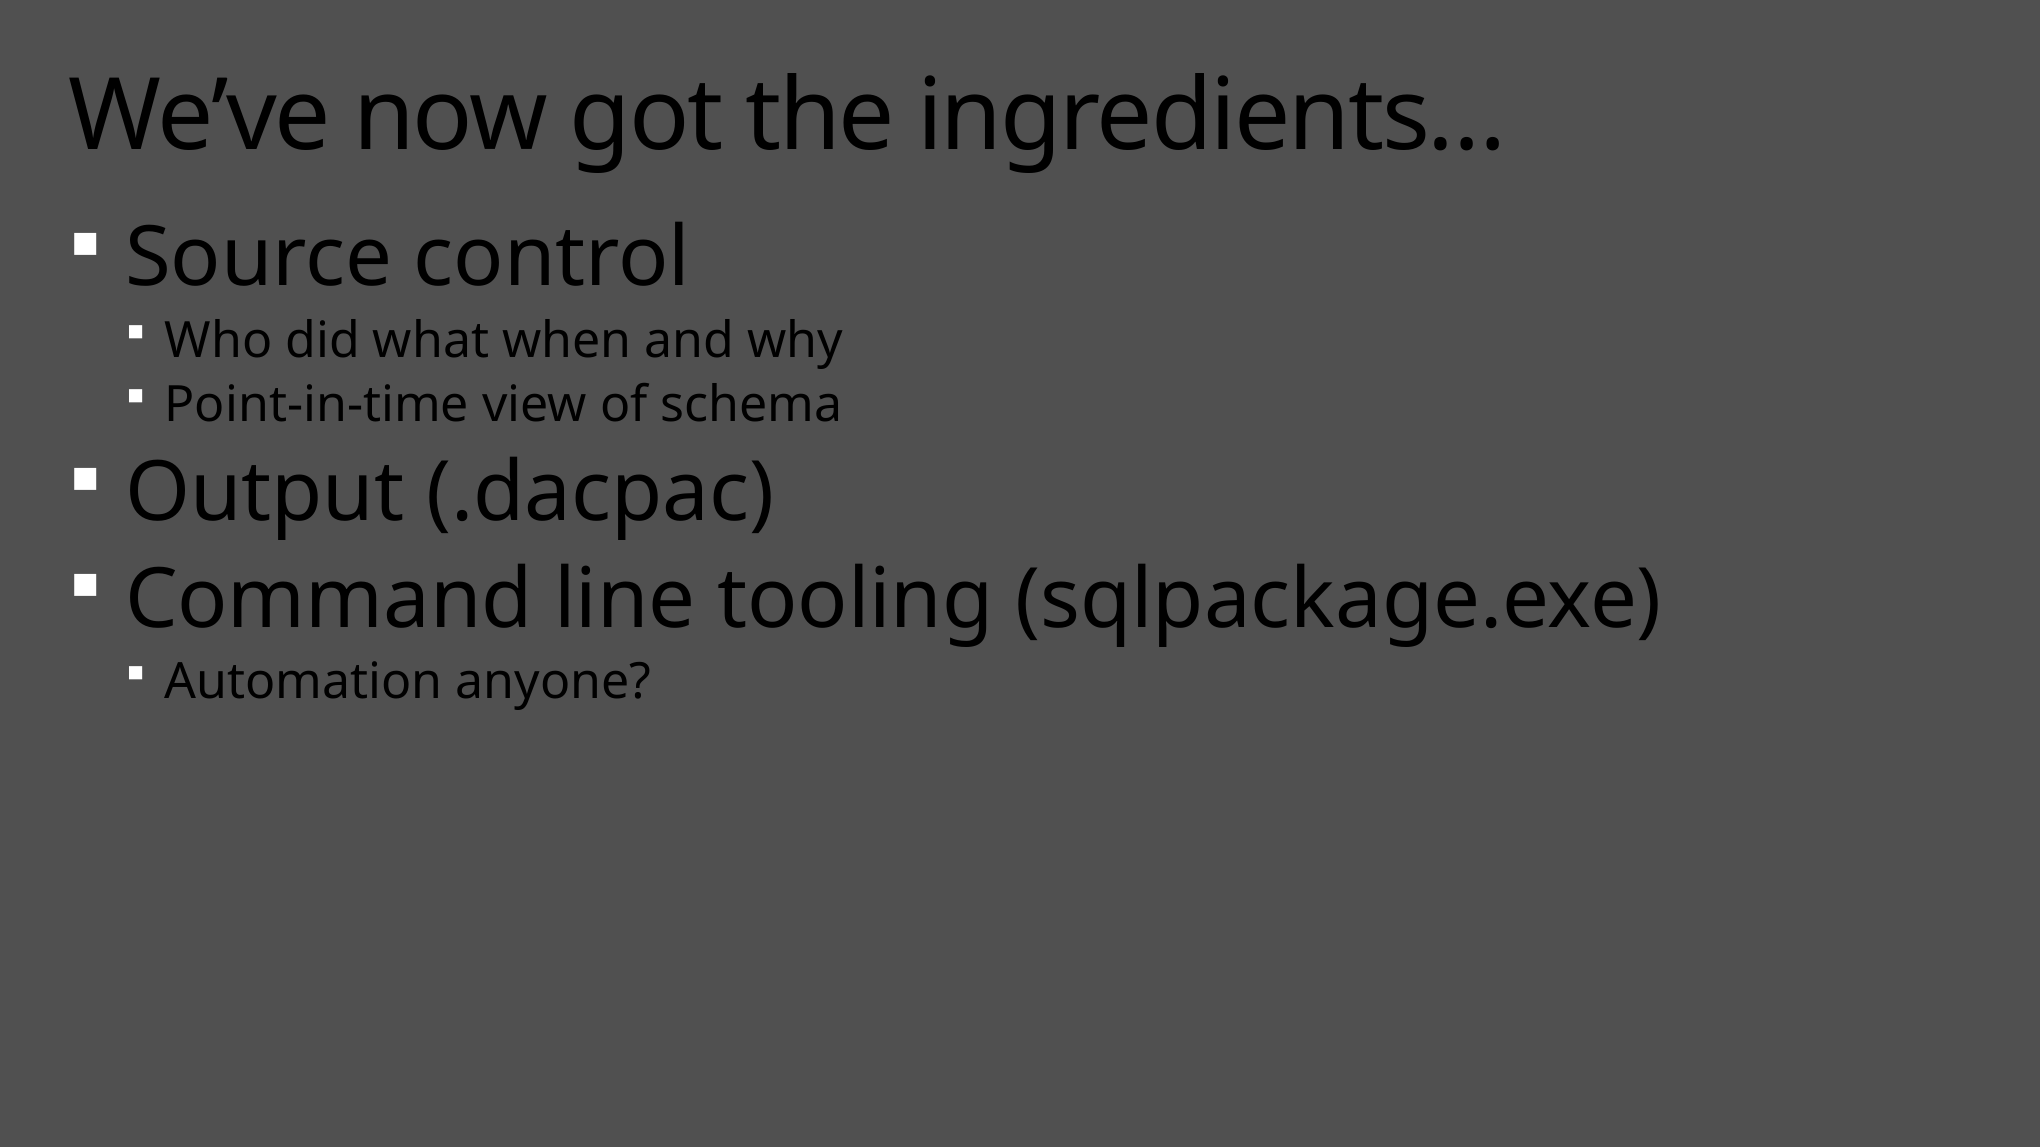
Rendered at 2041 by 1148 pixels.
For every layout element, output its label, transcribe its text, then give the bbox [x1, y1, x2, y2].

list Source control Who did what when and why Point-in-time view of schema Output (.dacpac) Command line tooling (sqlpackage.exe) Automation anyone? [45, 199, 1996, 743]
title We’ve now got the ingredients… [45, 48, 1996, 199]
